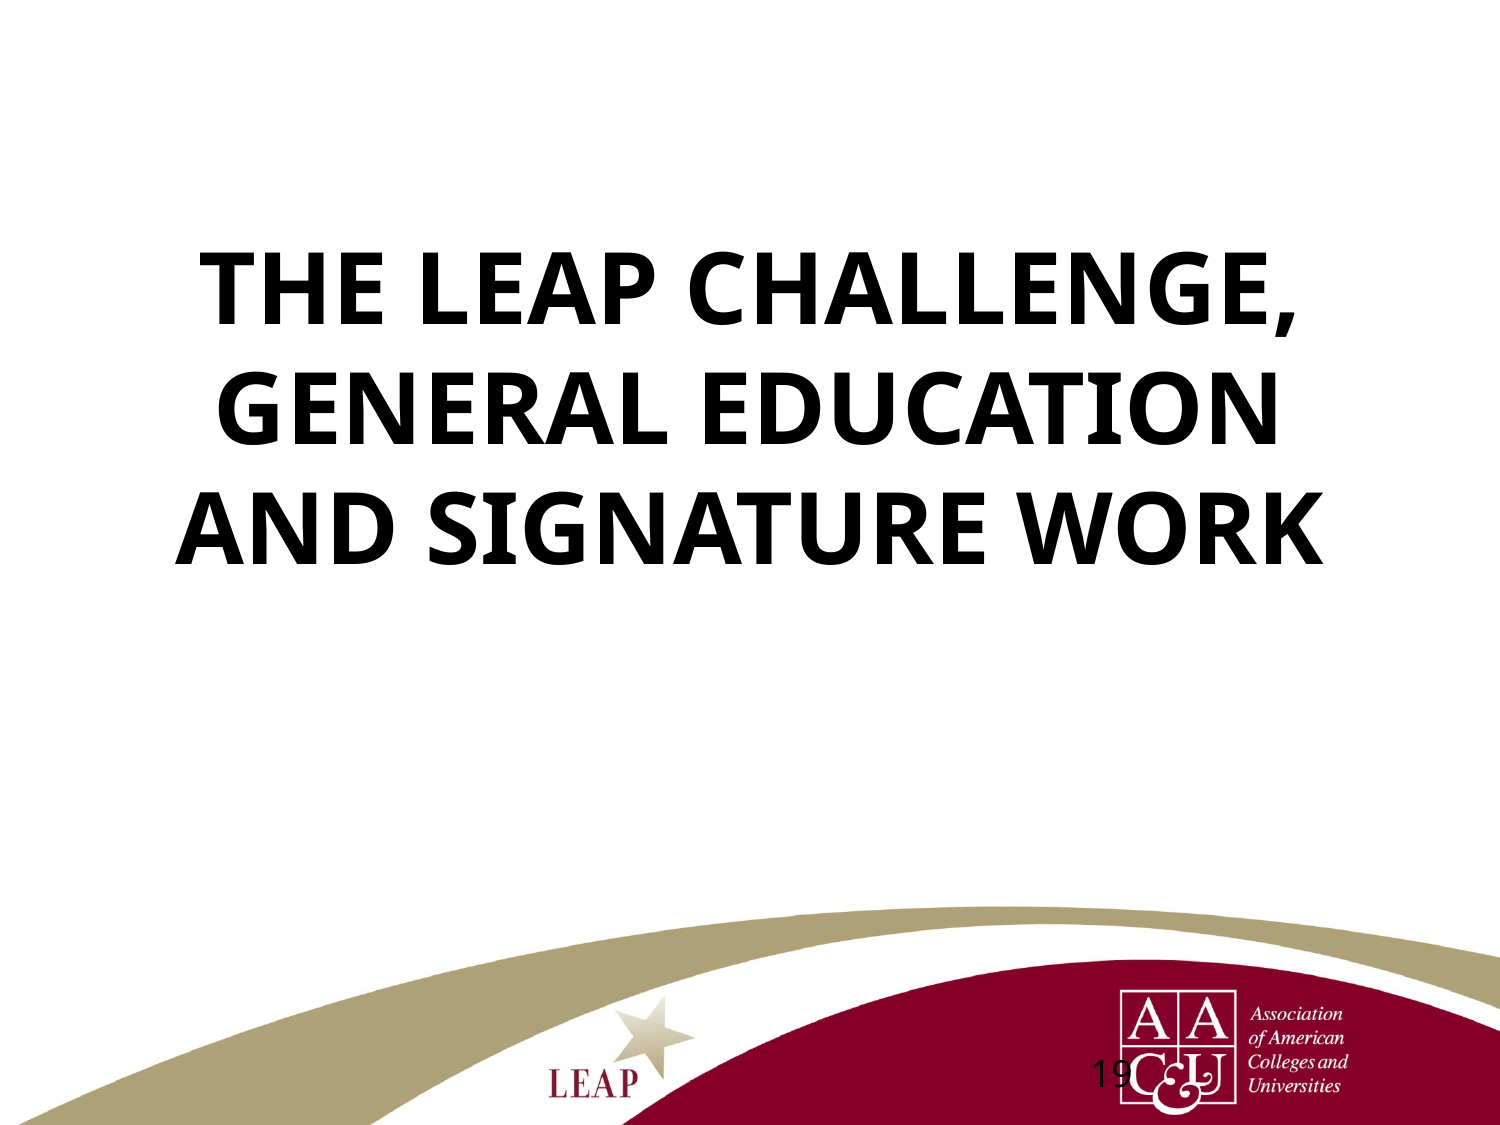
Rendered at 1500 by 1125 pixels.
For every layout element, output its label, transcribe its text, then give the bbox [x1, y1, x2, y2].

picture [1, 902, 1500, 1125]
title THE LEAP CHALLENGE, General Education AND SIGNATURE WORK [112, 174, 1388, 591]
slide_number 19 [1074, 1042, 1425, 1103]
